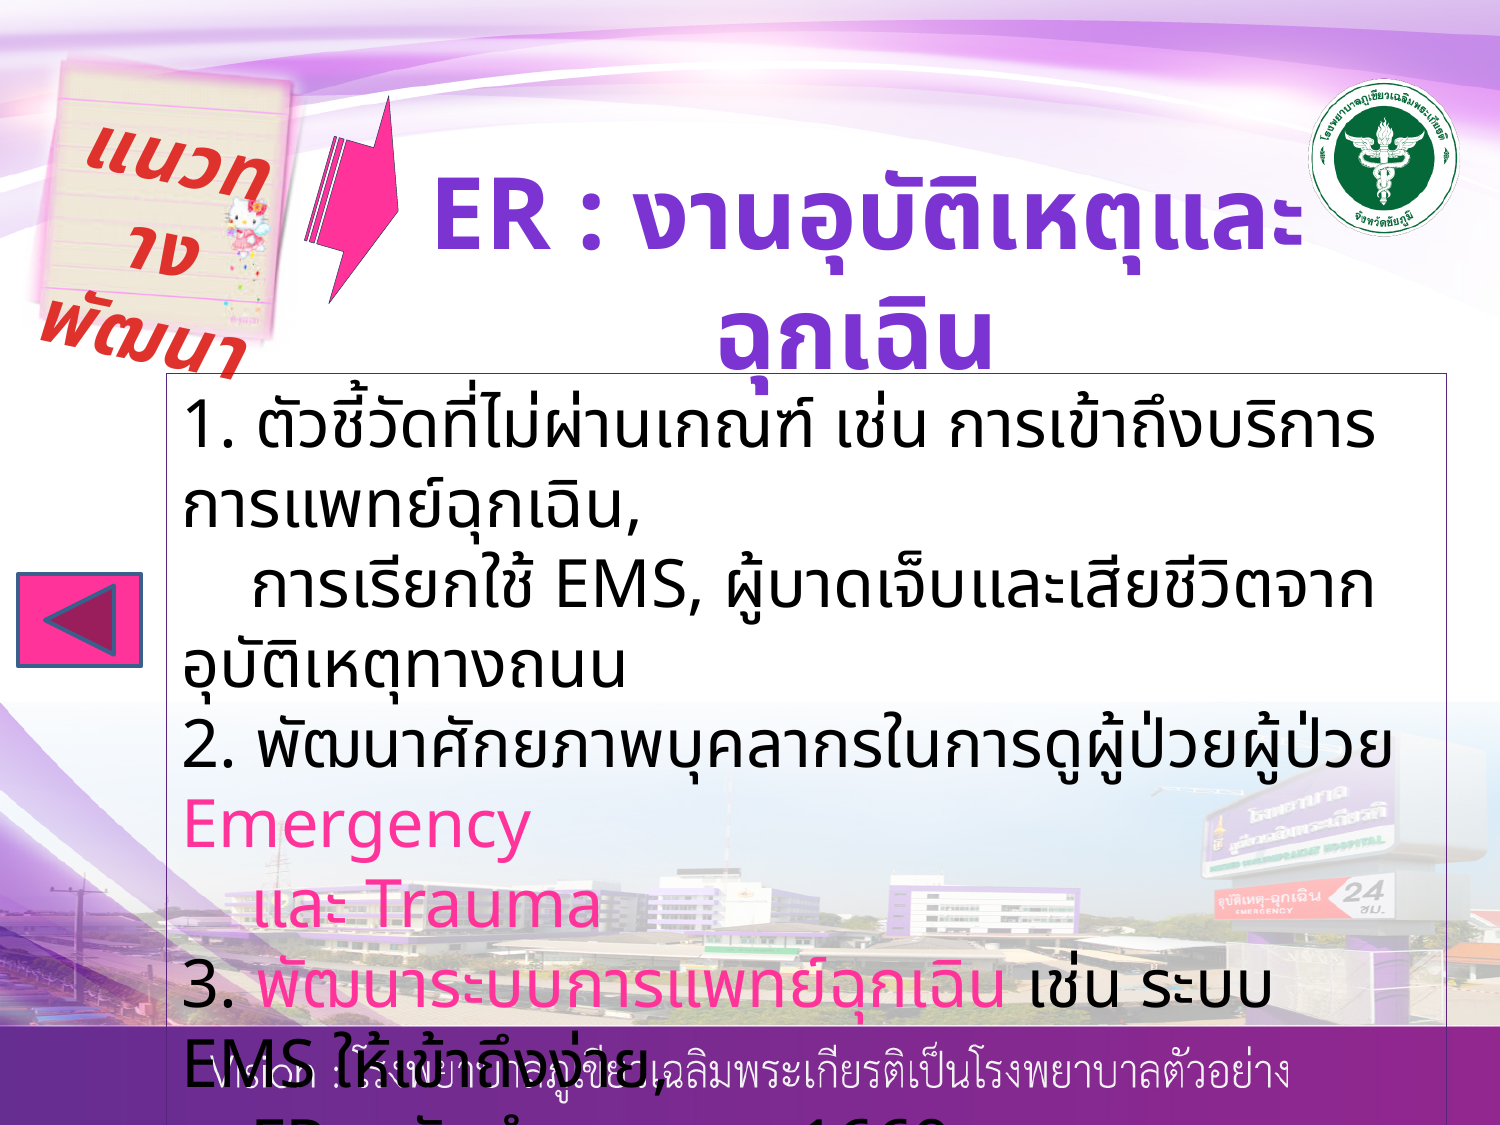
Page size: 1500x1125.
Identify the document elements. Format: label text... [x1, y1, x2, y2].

text_box แนวทาง พัฒนา [9, 296, 260, 390]
text_box ER : งานอุบัติเหตุและฉุกเฉิน [360, 142, 1377, 373]
picture [0, 0, 1500, 1125]
text_box 1. ตัวชี้วัดที่ไม่ผ่านเกณฑ์ เช่น การเข้าถึงบริการการแพทย์ฉุกเฉิน, การเรียกใช้ EMS, ผู้บาดเจ็บและเสียชีวิตจากอุบัติเหตุทางถนน 2. พัฒนาศักยภาพบุคลากรในการดูผู้ป่วยผู้ป่วย Emergency และ Trauma 3. พัฒนาระบบการแพทย์ฉุกเฉิน เช่น ระบบ EMS ให้เข้าถึงง่าย, FR ระดับตำบล,ระบบ 1669 [166, 373, 1447, 1125]
text_box [310, 93, 401, 306]
text_box [16, 572, 143, 668]
